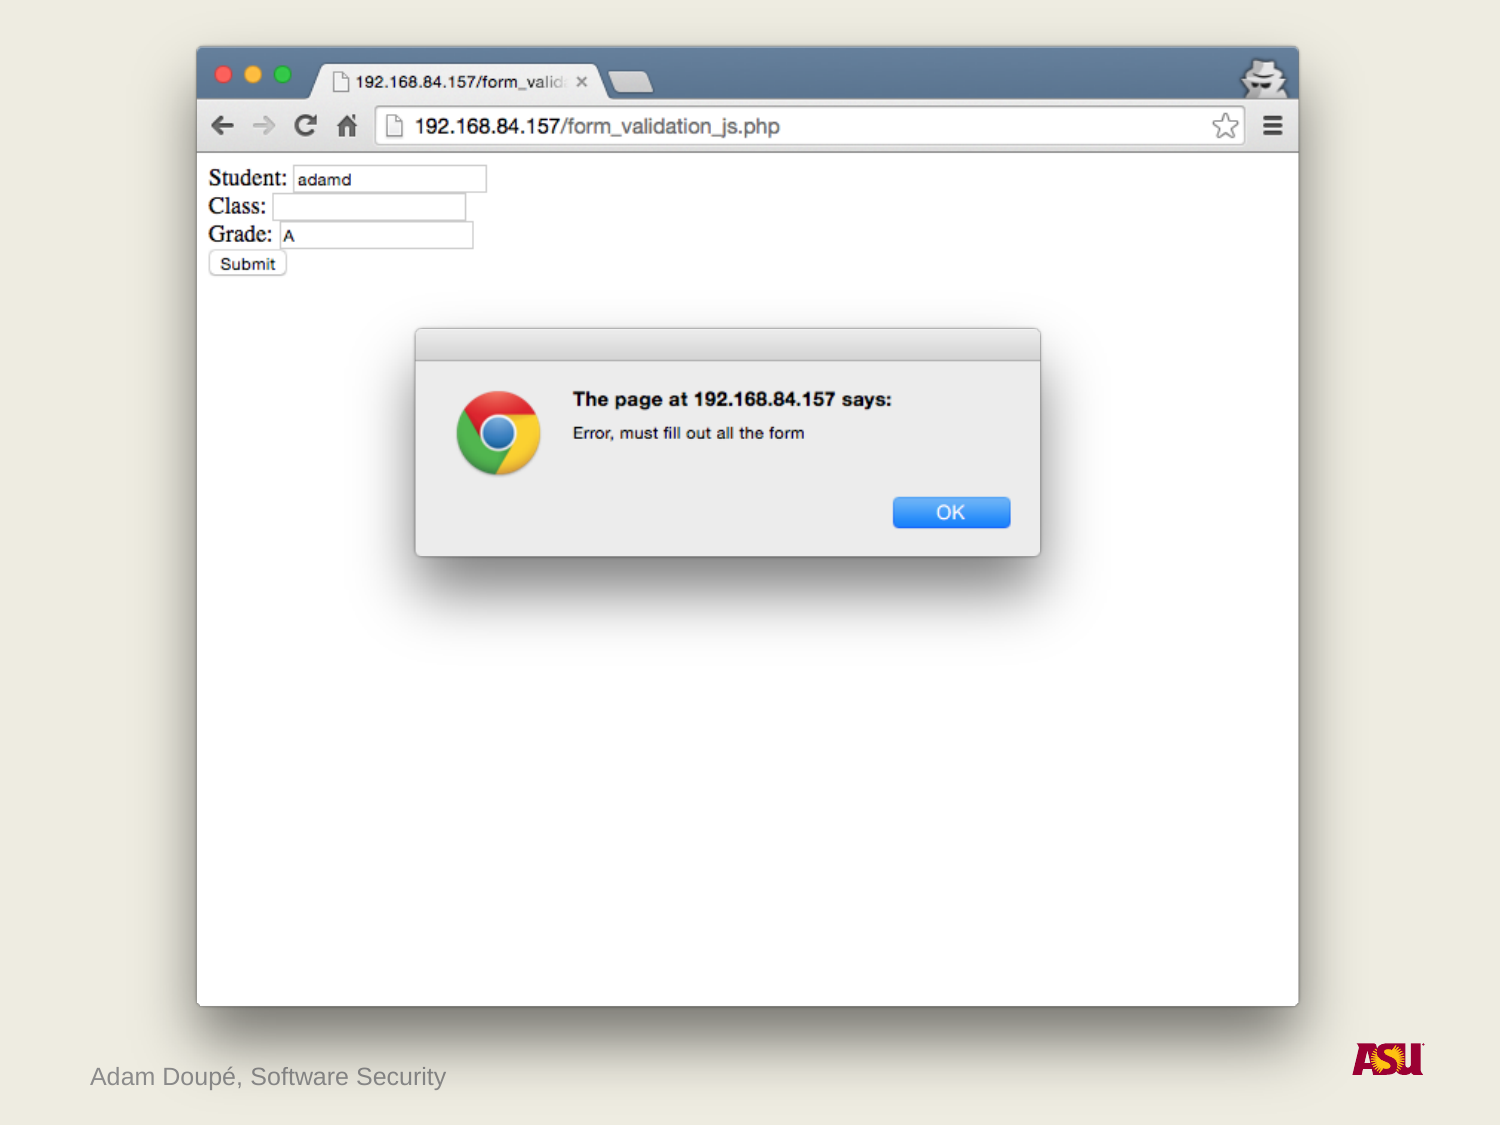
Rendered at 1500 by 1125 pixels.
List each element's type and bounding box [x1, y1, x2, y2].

picture [114, 0, 1382, 1125]
